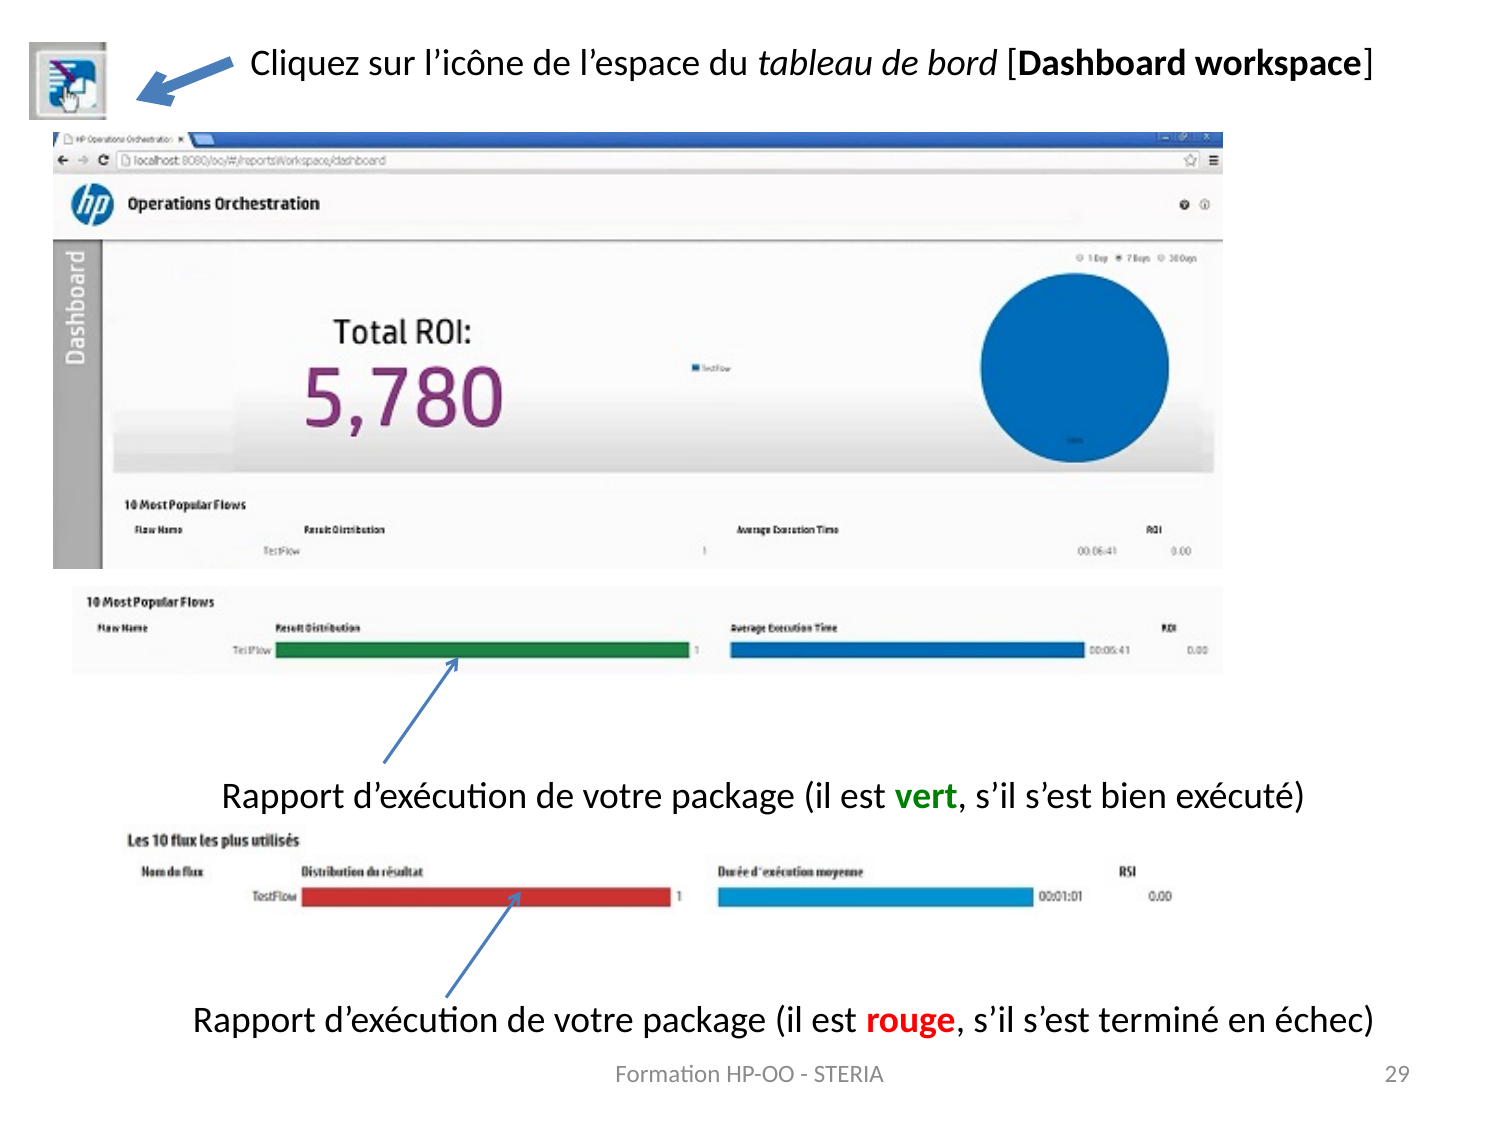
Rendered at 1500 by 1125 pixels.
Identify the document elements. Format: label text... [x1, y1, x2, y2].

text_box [445, 890, 521, 998]
slide_number 29 [1074, 1042, 1425, 1103]
picture [29, 42, 108, 120]
picture [122, 824, 1176, 915]
footer Formation HP-OO - STERIA [512, 1048, 988, 1103]
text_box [383, 656, 459, 764]
picture [72, 585, 1223, 676]
text_box Cliquez sur l’icône de l’espace du tableau de bord [Dashboard workspace] [235, 30, 1389, 90]
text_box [135, 61, 233, 101]
text_box Rapport d’exécution de votre package (il est vert, s’il s’est bien exécuté) [206, 763, 1321, 823]
text_box Rapport d’exécution de votre package (il est rouge, s’il s’est terminé en échec) [178, 987, 1391, 1048]
picture [52, 132, 1223, 569]
